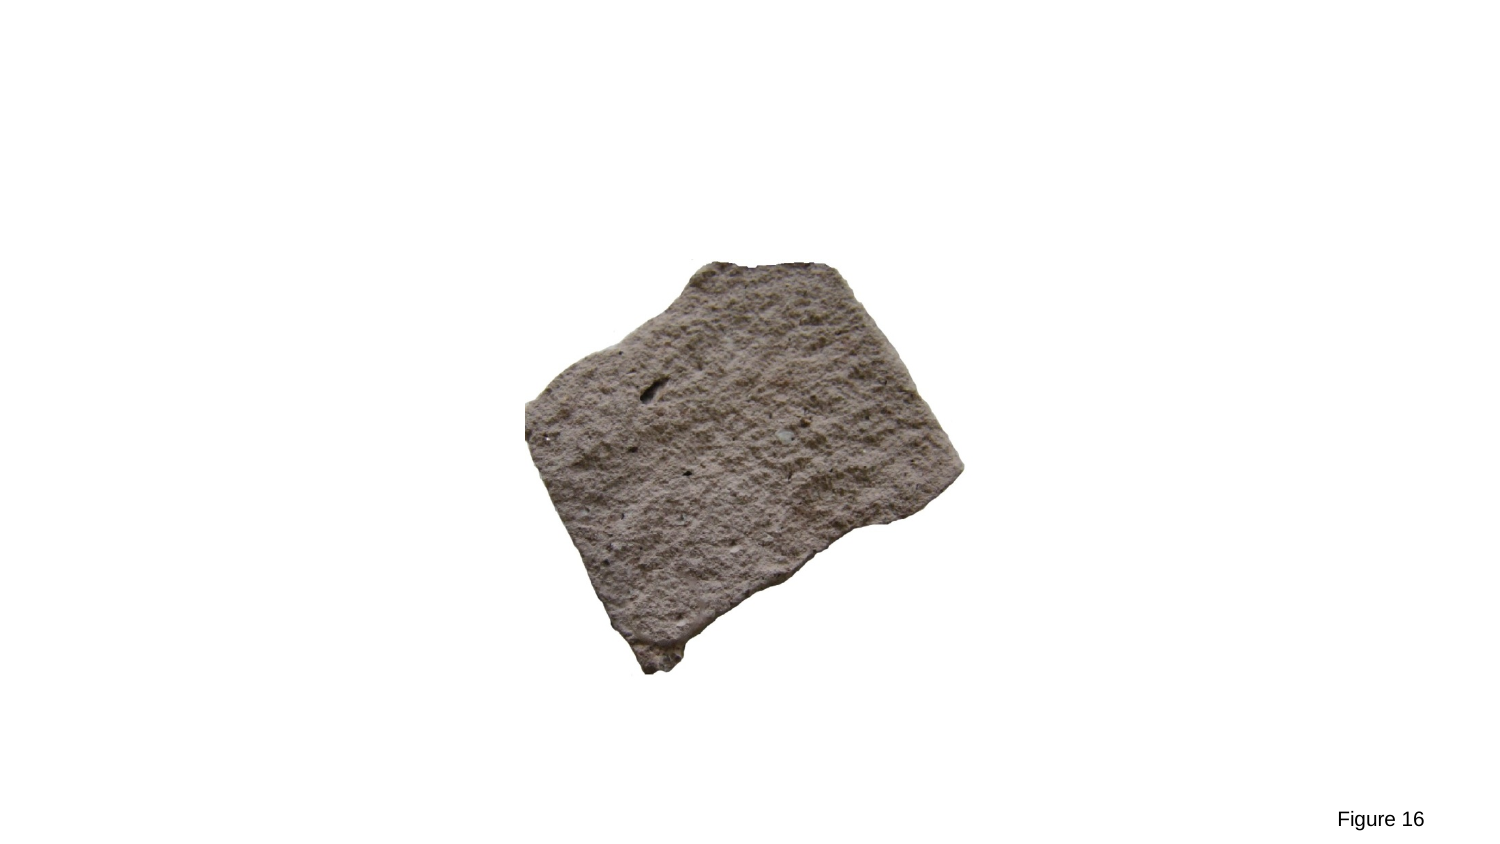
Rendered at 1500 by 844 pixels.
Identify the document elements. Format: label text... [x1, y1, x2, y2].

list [524, 259, 981, 703]
text_box Figure 16 [1262, 798, 1500, 838]
